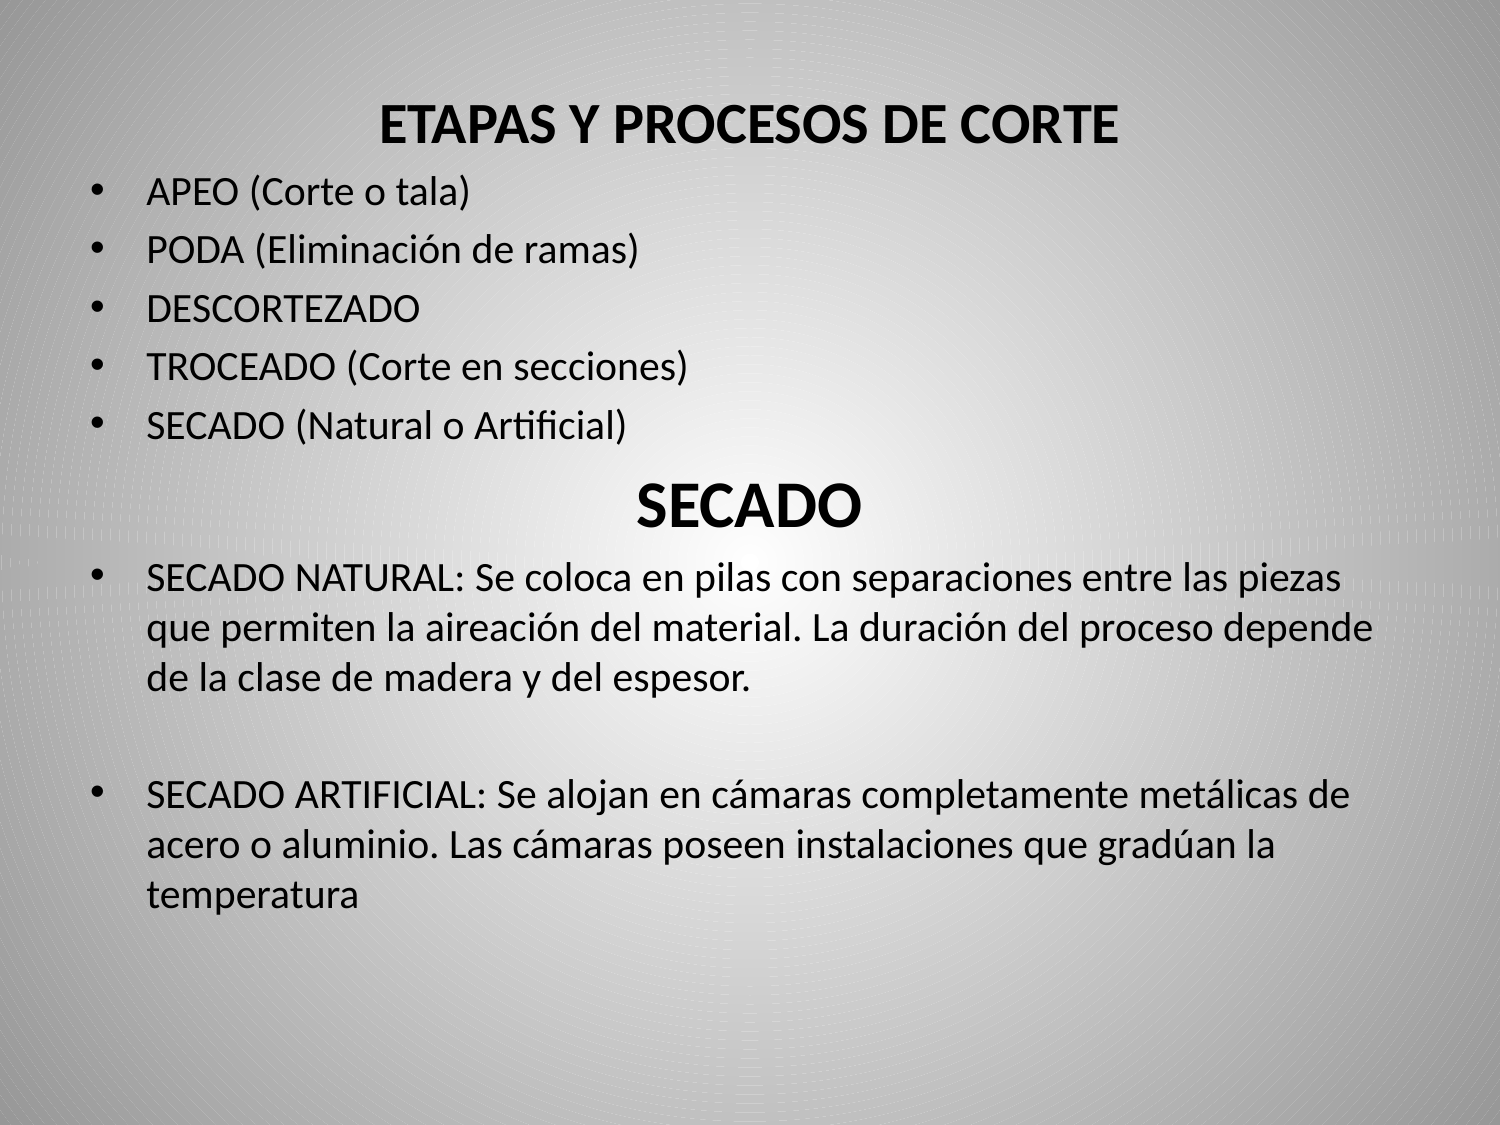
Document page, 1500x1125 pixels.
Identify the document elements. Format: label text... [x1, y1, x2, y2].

list ETAPAS Y PROCESOS DE CORTE APEO (Corte o tala) PODA (Eliminación de ramas) DESCORTEZADO TROCEADO (Corte en secciones) SECADO (Natural o Artificial) SECADO SECADO NATURAL: Se coloca en pilas con separaciones entre las piezas que permiten la aireación del material. La duración del proceso depende de la clase de madera y del espesor. SECADO ARTIFICIAL: Se alojan en cámaras completamente metálicas de acero o aluminio. Las cámaras poseen instalaciones que gradúan la temperatura [75, 78, 1425, 1005]
